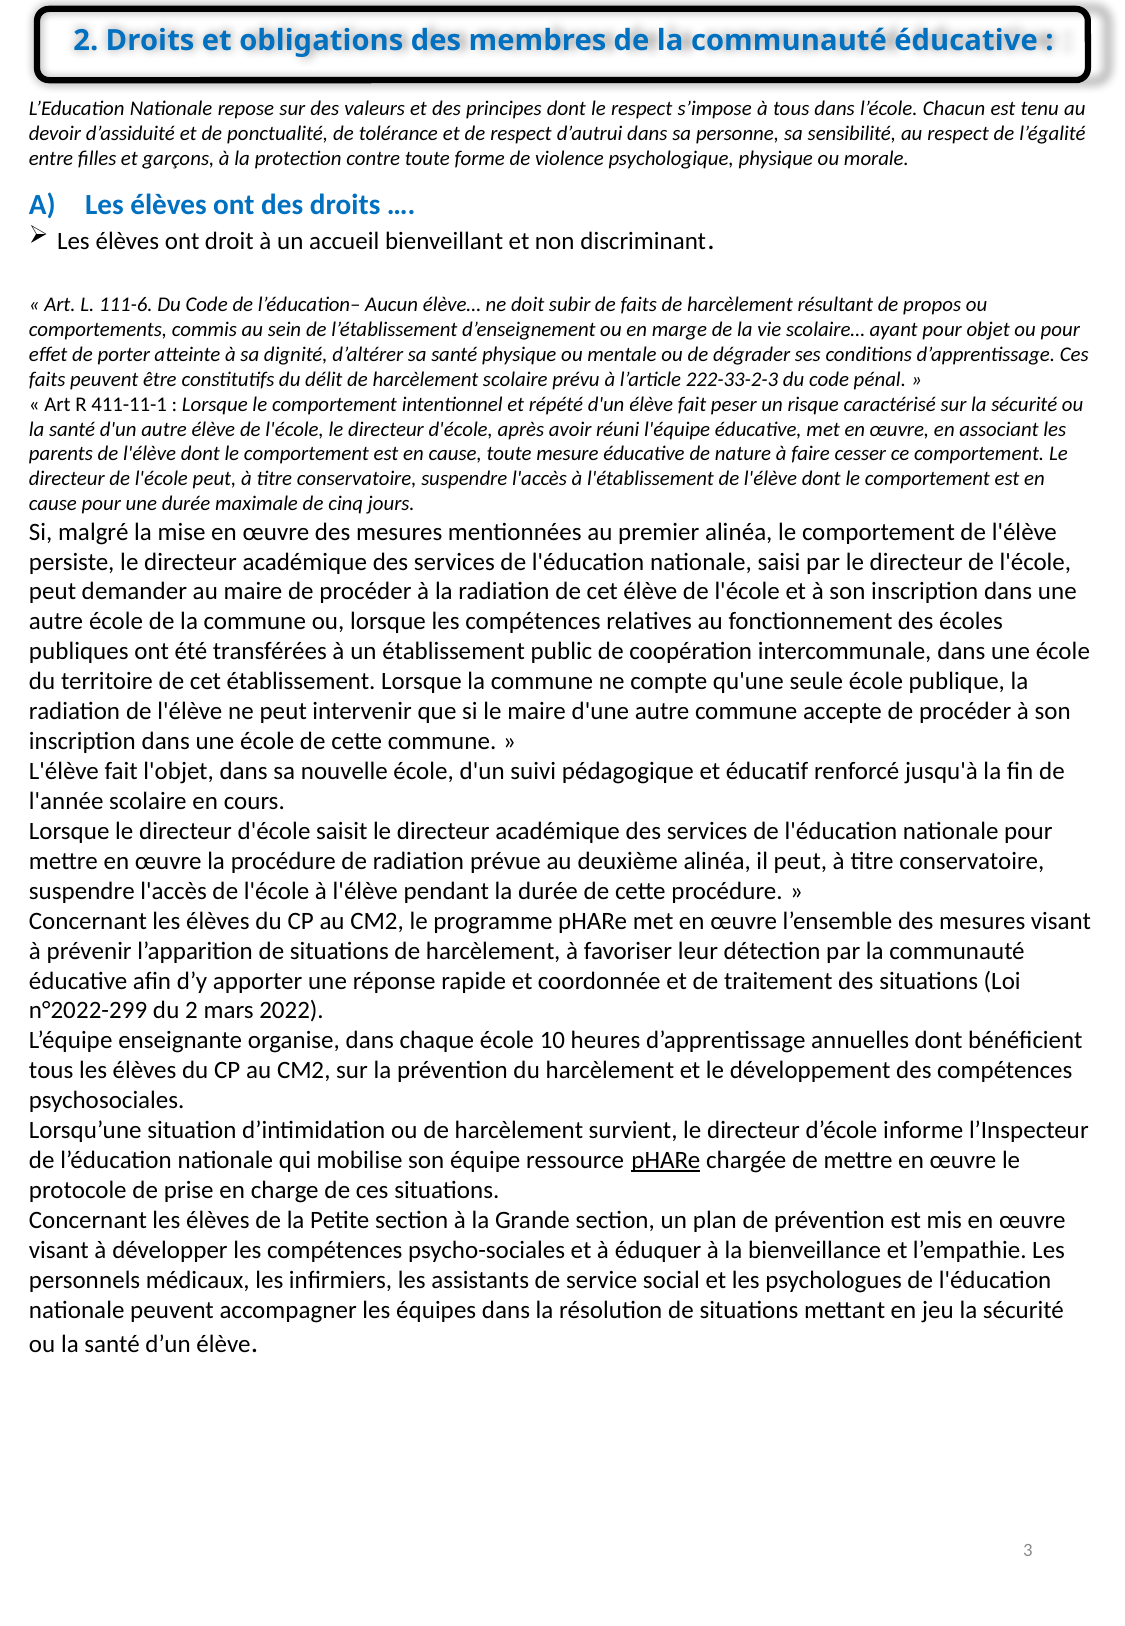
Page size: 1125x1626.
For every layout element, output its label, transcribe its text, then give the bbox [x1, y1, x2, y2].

text_box 2. Droits et obligations des membres de la communauté éducative : [35, 7, 1089, 82]
text_box Les élèves ont des droits …. Les élèves ont droit à un accueil bienveillant et non discriminant. « Art. L. 111-6. Du Code de l’éducation– Aucun élève… ne doit subir de faits de harcèlement résultant de propos ou comportements, commis au sein de l’établissement d’enseignement ou en marge de la vie scolaire… ayant pour objet ou pour effet de porter atteinte à sa dignité, d’altérer sa santé physique ou mentale ou de dégrader ses conditions d’apprentissage. Ces faits peuvent être constitutifs du délit de harcèlement scolaire prévu à l’article 222-33-2-3 du code pénal. » « Art R 411-11-1 : Lorsque le comportement intentionnel et répété d'un élève fait peser un risque caractérisé sur la sécurité ou la santé d'un autre élève de l'école, le directeur d'école, après avoir réuni l'équipe éducative, met en œuvre, en associant les parents de l'élève dont le comportement est en cause, toute mesure éducative de nature à faire cesser ce comportement. Le directeur de l'école peut, à titre conservatoire, suspendre l'accès à l'établissement de l'élève dont le comportement est en cause pour une durée maximale de cinq jours. Si, malgré la mise en œuvre des mesures mentionnées au premier alinéa, le comportement de l'élève persiste, le directeur académique des services de l'éducation nationale, saisi par le directeur de l'école, peut demander au maire de procéder à la radiation de cet élève de l'école et à son inscription dans une autre école de la commune ou, lorsque les compétences relatives au fonctionnement des écoles publiques ont été transférées à un établissement public de coopération intercommunale, dans une école du territoire de cet établissement. Lorsque la commune ne compte qu'une seule école publique, la radiation de l'élève ne peut intervenir que si le maire d'une autre commune accepte de procéder à son inscription dans une école de cette commune. » L'élève fait l'objet, dans sa nouvelle école, d'un suivi pédagogique et éducatif renforcé jusqu'à la fin de l'année scolaire en cours. Lorsque le directeur d'école saisit le directeur académique des services de l'éducation nationale pour mettre en œuvre la procédure de radiation prévue au deuxième alinéa, il peut, à titre conservatoire, suspendre l'accès de l'école à l'élève pendant la durée de cette procédure. » Concernant les élèves du CP au CM2, le programme pHARe met en œuvre l’ensemble des mesures visant à prévenir l’apparition de situations de harcèlement, à favoriser leur détection par la communauté éducative afin d’y apporter une réponse rapide et coordonnée et de traitement des situations (Loi n°2022-299 du 2 mars 2022). L’équipe enseignante organise, dans chaque école 10 heures d’apprentissage annuelles dont bénéficient tous les élèves du CP au CM2, sur la prévention du harcèlement et le développement des compétences psychosociales. Lorsqu’une situation d’intimidation ou de harcèlement survient, le directeur d’école informe l’Inspecteur de l’éducation nationale qui mobilise son équipe ressource pHARe chargée de mettre en œuvre le protocole de prise en charge de ces situations. Concernant les élèves de la Petite section à la Grande section, un plan de prévention est mis en œuvre visant à développer les compétences psycho-sociales et à éduquer à la bienveillance et l’empathie. Les personnels médicaux, les infirmiers, les assistants de service social et les psychologues de l'éducation nationale peuvent accompagner les équipes dans la résolution de situations mettant en jeu la sécurité ou la santé d’un élève. [14, 177, 1111, 1366]
text_box [330, 821, 1125, 896]
text_box L’Education Nationale repose sur des valeurs et des principes dont le respect s’impose à tous dans l’école. Chacun est tenu au devoir d’assiduité et de ponctualité, de tolérance et de respect d’autrui dans sa personne, sa sensibilité, au respect de l’égalité entre filles et garçons, à la protection contre toute forme de violence psychologique, physique ou morale. [14, 87, 1102, 177]
slide_number 3 [794, 1506, 1048, 1593]
